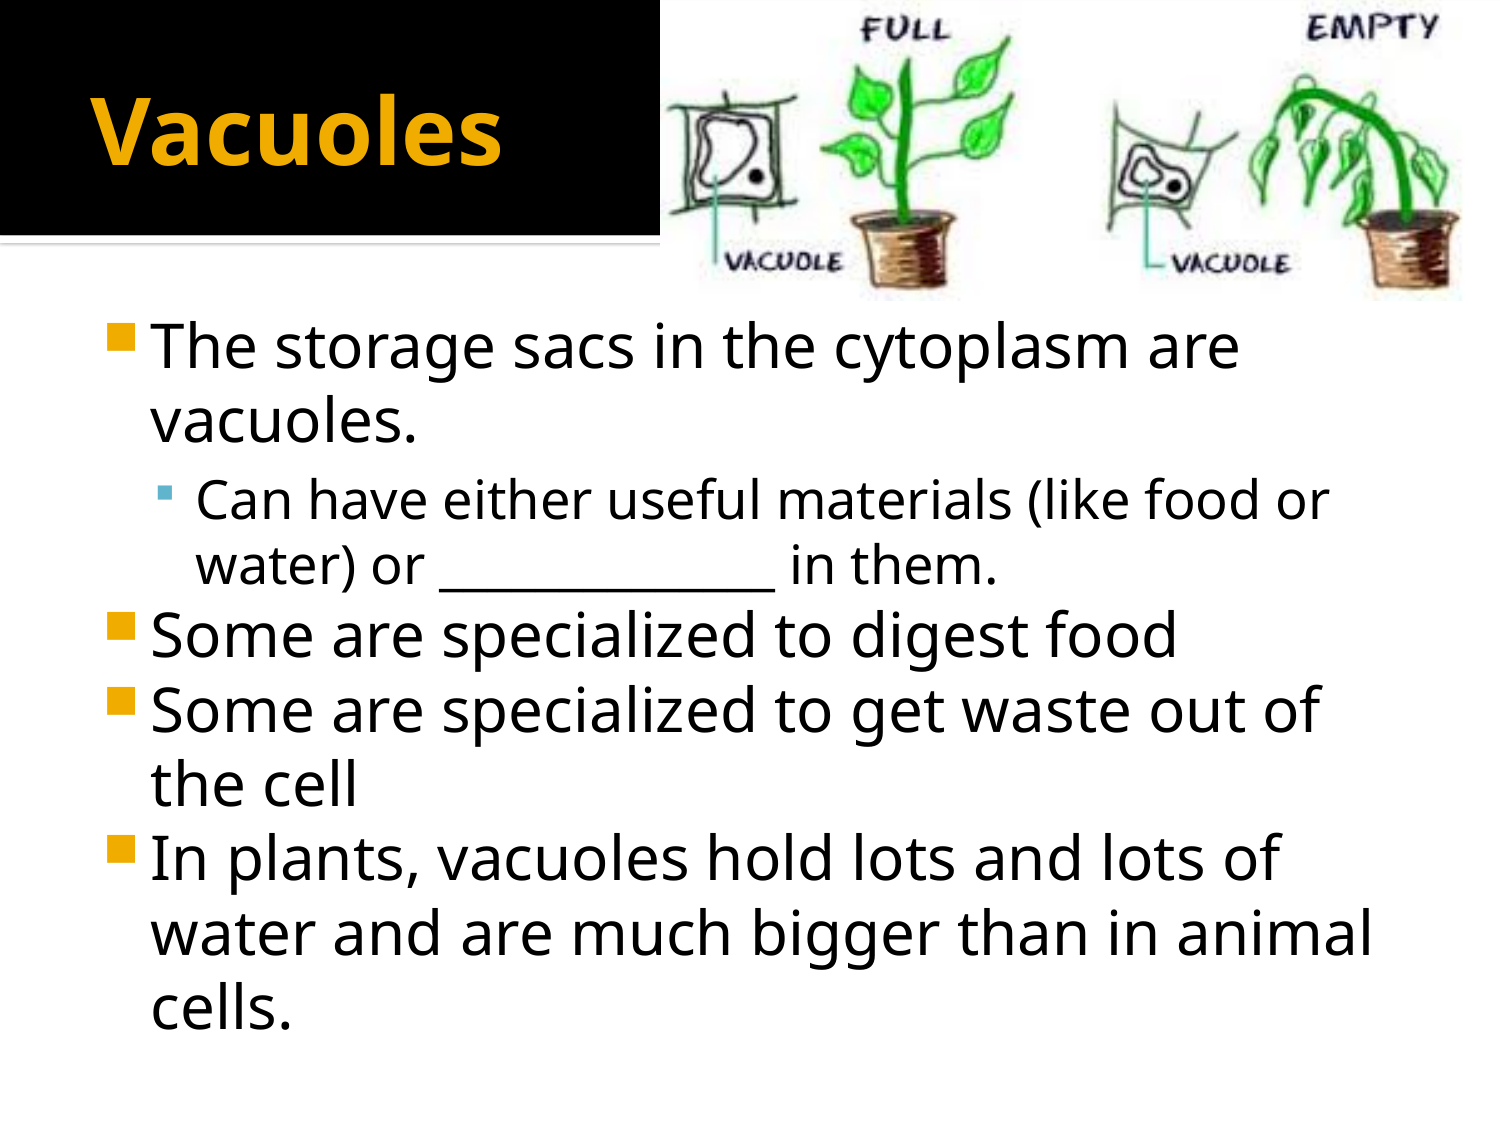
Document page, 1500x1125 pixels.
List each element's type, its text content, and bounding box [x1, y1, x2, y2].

title Vacuoles [75, 25, 654, 231]
picture [660, 0, 1500, 301]
list The storage sacs in the cytoplasm are vacuoles. Can have either useful materials (like food or water) or ______________ in them. Some are specialized to digest food Some are specialized to get waste out of the cell In plants, vacuoles hold lots and lots of water and are much bigger than in animal cells. [75, 291, 1425, 1050]
